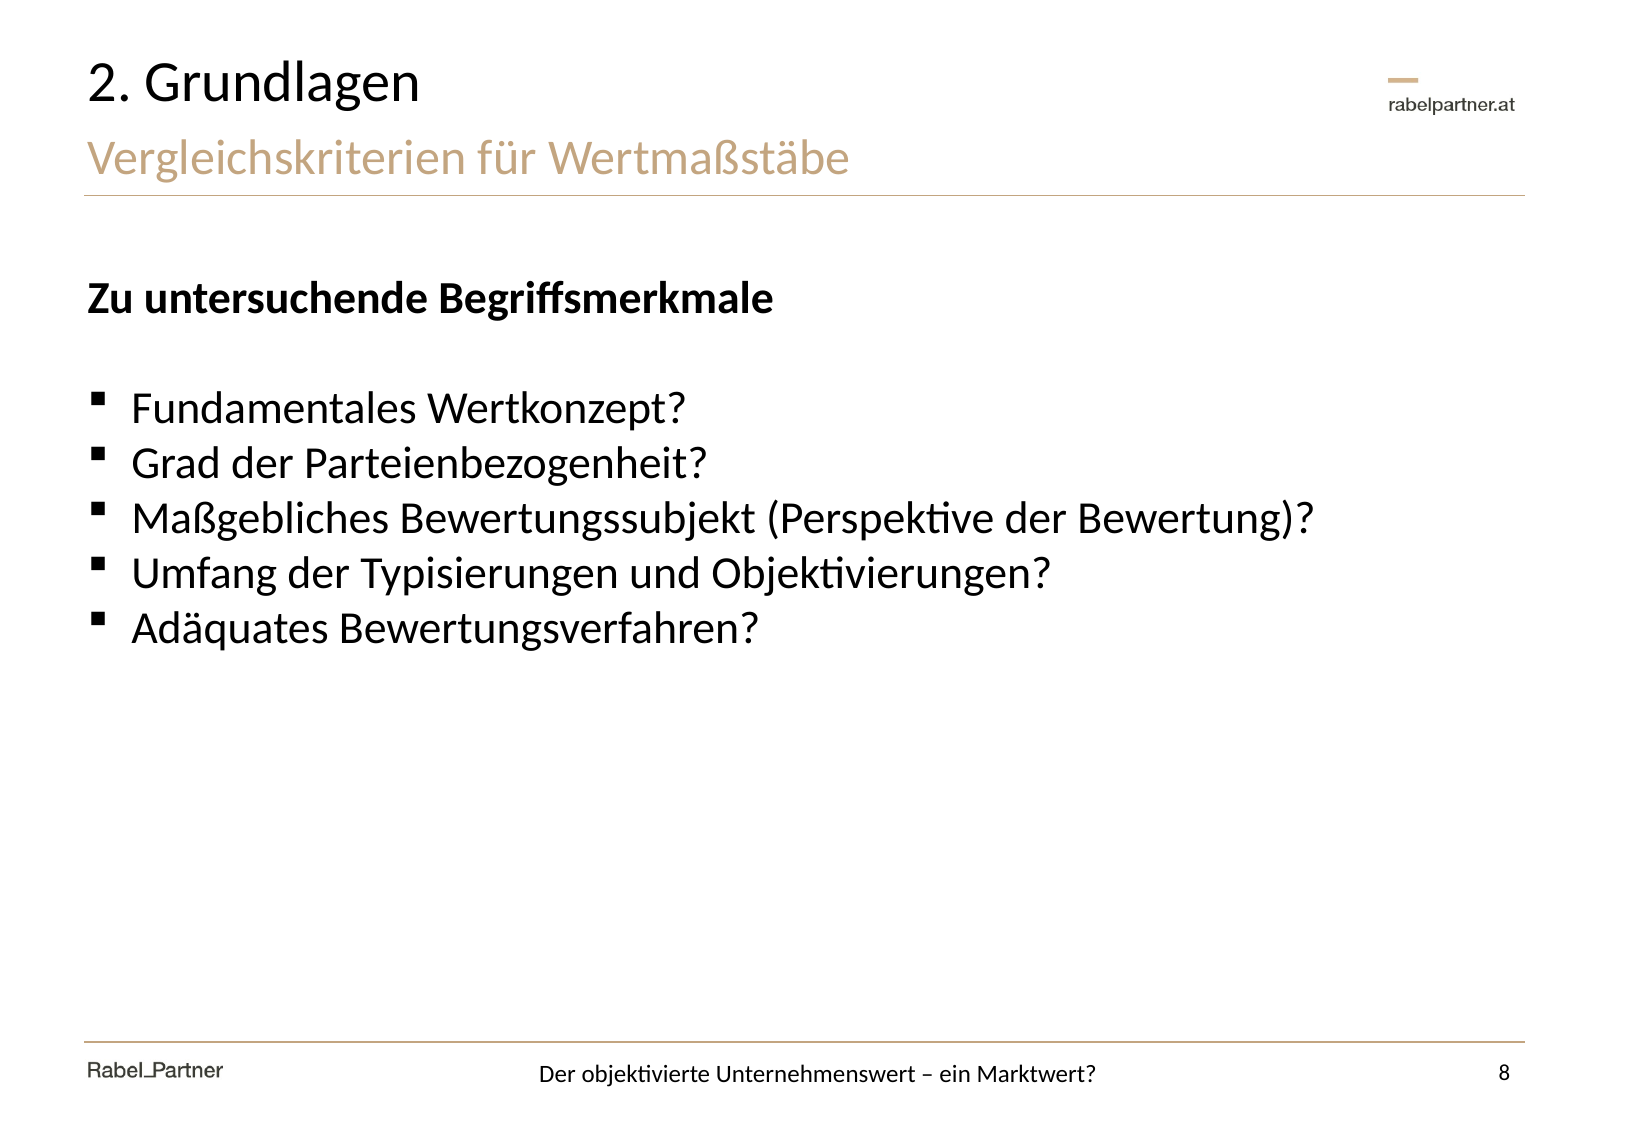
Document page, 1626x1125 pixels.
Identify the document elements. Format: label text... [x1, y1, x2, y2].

list Vergleichskriterien für Wertmaßstäbe [87, 125, 1364, 196]
picture [84, 1059, 227, 1080]
title 2. Grundlagen [87, 42, 1364, 125]
footer Der objektivierte Unternehmenswert – ein Marktwert? [328, 1050, 1309, 1111]
list Zu untersuchende Begriffsmerkmale Fundamentales Wertkonzept? Grad der Parteienbezogenheit? Maßgebliches Bewertungssubjekt (Perspektive der Bewertung)? Umfang der Typisierungen und Objektivierungen? Adäquates Bewertungsverfahren? [87, 212, 1524, 997]
slide_number 8 [1437, 1050, 1525, 1087]
picture [1377, 72, 1525, 120]
